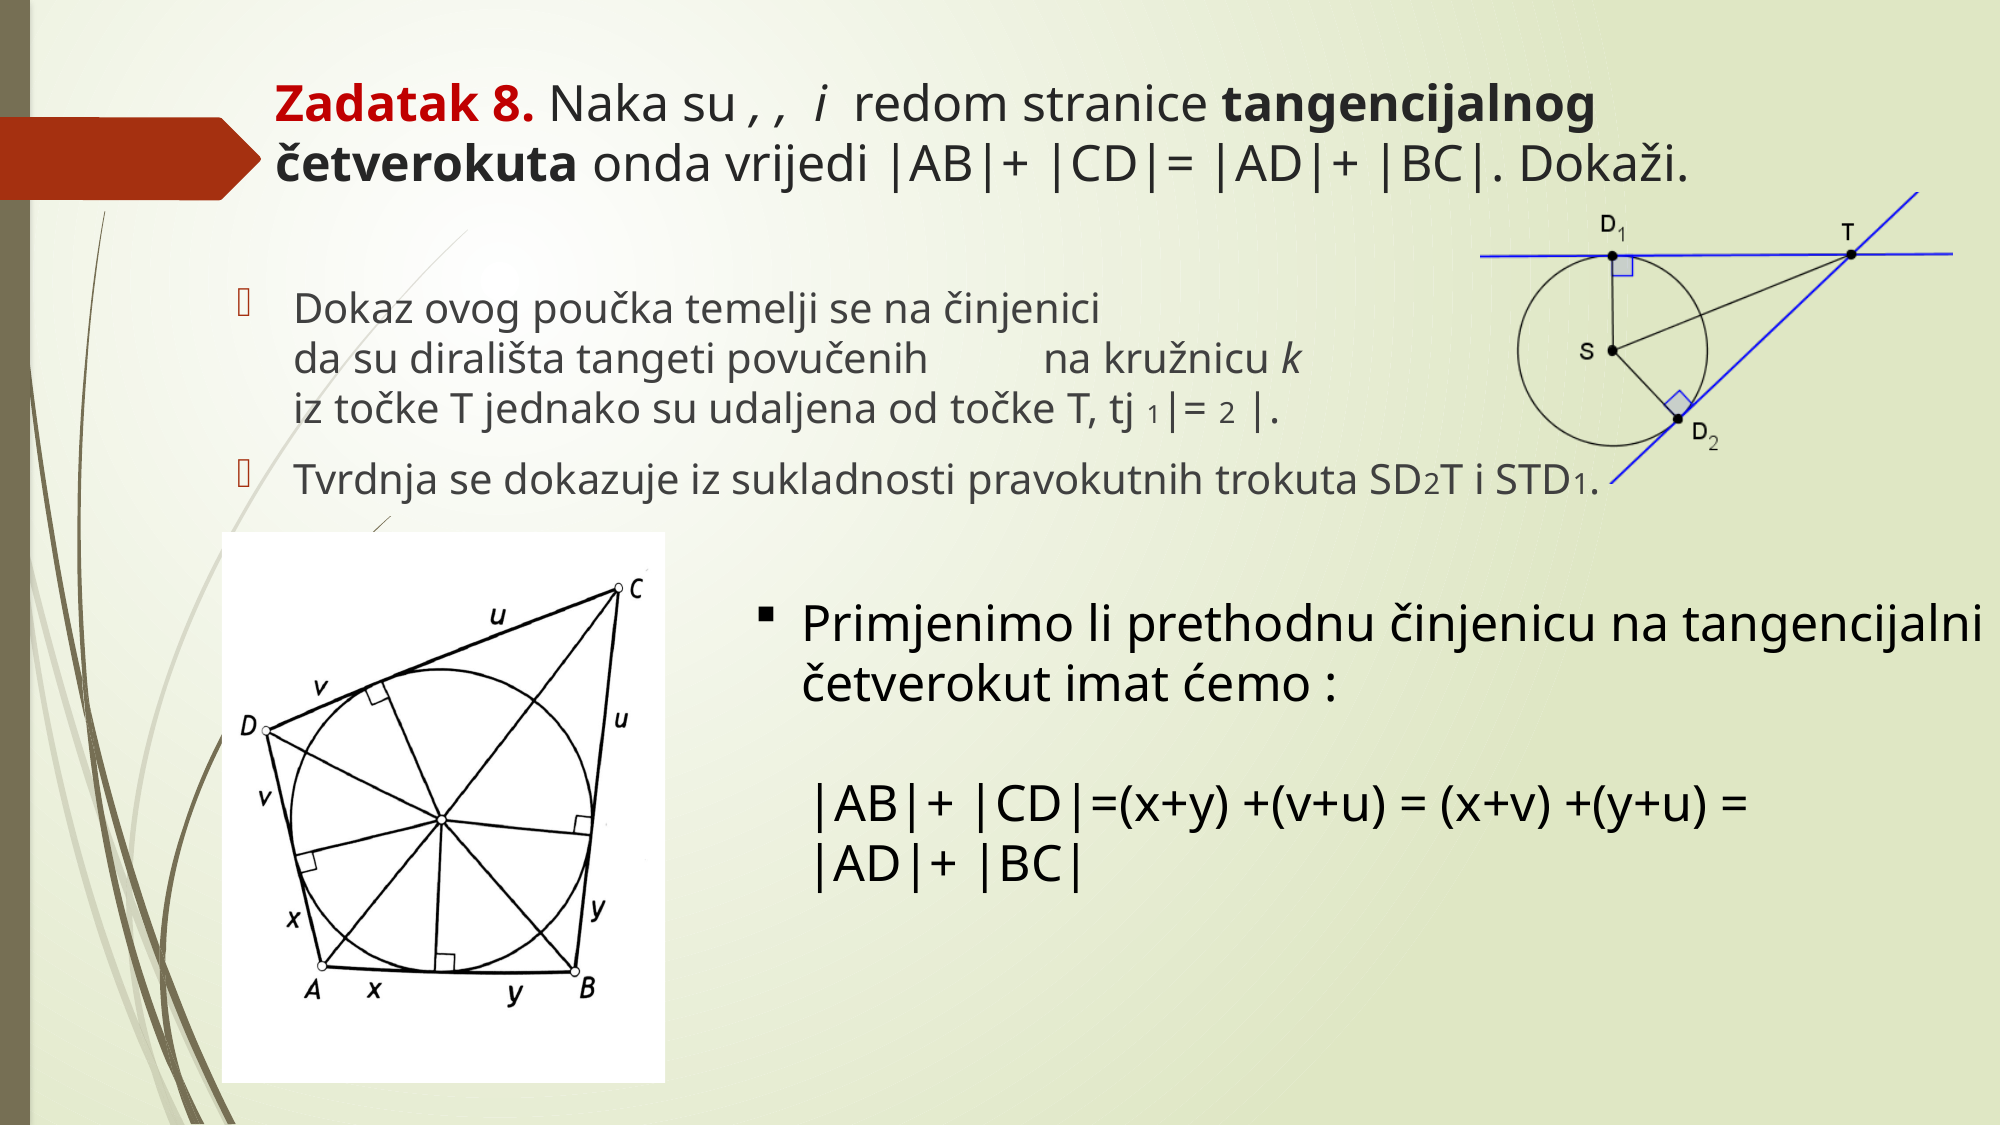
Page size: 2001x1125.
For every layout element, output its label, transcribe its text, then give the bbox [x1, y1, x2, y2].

picture [168, 532, 719, 1083]
picture [1480, 192, 1954, 485]
text_box Primjenimo li prethodnu činjenicu na tangencijalni četverokut imat ćemo : |AB|+ |CD|=(x+y) +(v+u) = (x+v) +(y+u) = |AD|+ |BC| [739, 583, 2000, 899]
